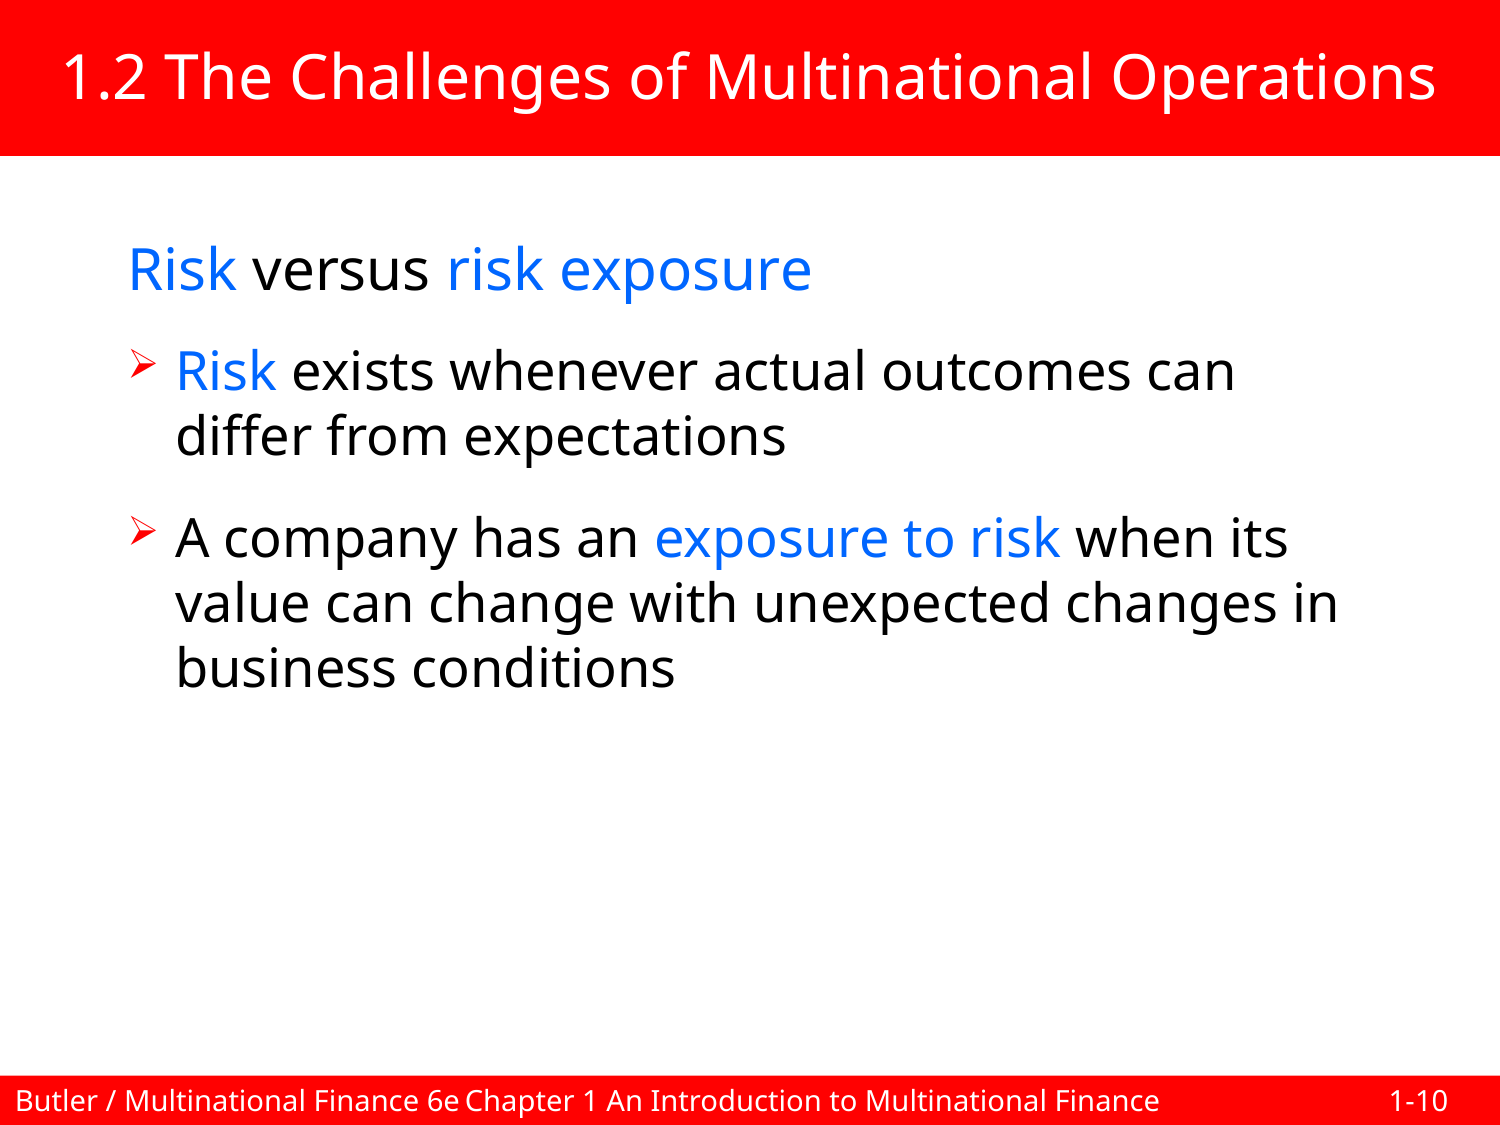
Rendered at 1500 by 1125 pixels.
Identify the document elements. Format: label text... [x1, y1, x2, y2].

text_box 1.2 The Challenges of Multinational Operations [0, 0, 1500, 150]
list Risk versus risk exposure Risk exists whenever actual outcomes can differ from expectations A company has an exposure to risk when its value can change with unexpected changes in business conditions [112, 224, 1388, 1013]
